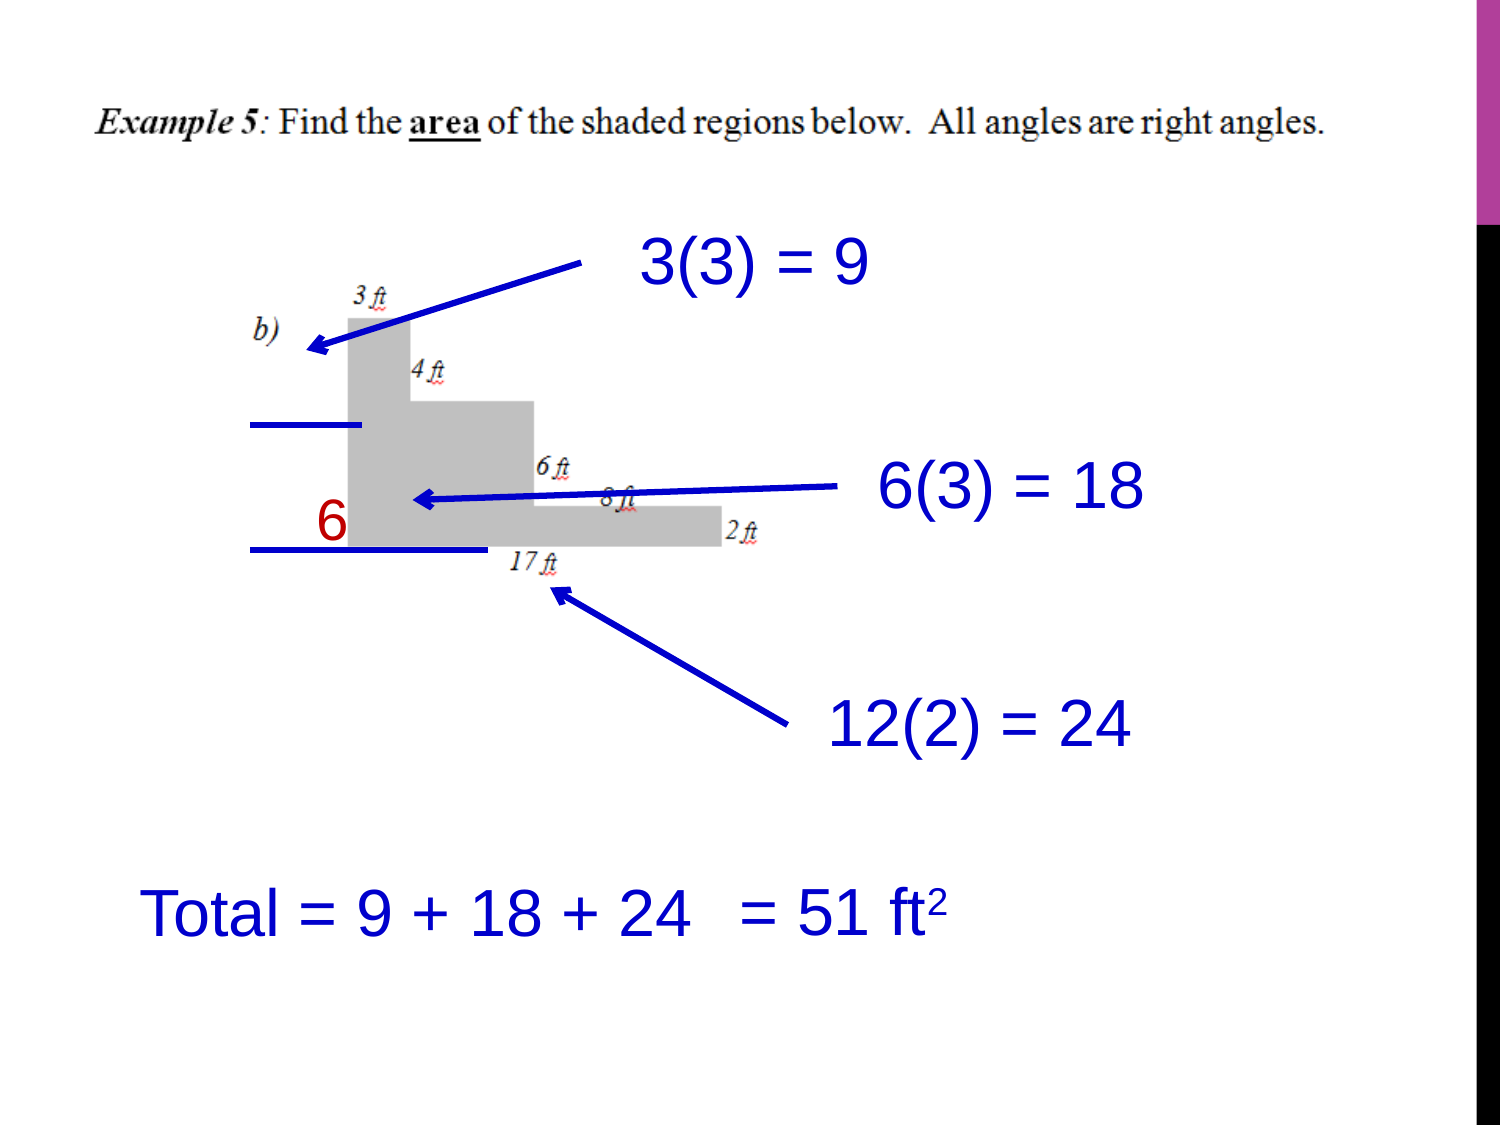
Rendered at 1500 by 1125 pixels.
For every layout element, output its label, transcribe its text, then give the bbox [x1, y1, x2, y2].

text_box = 51 ft2 [725, 861, 1137, 957]
picture [236, 261, 770, 666]
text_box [411, 485, 838, 501]
text_box Total = 9 + 18 + 24 [124, 862, 813, 958]
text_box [305, 261, 582, 351]
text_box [549, 586, 788, 726]
picture [86, 104, 1329, 176]
text_box 6(3) = 18 [862, 433, 1269, 529]
text_box 12(2) = 24 [812, 672, 1219, 768]
text_box 3(3) = 9 [624, 210, 950, 305]
